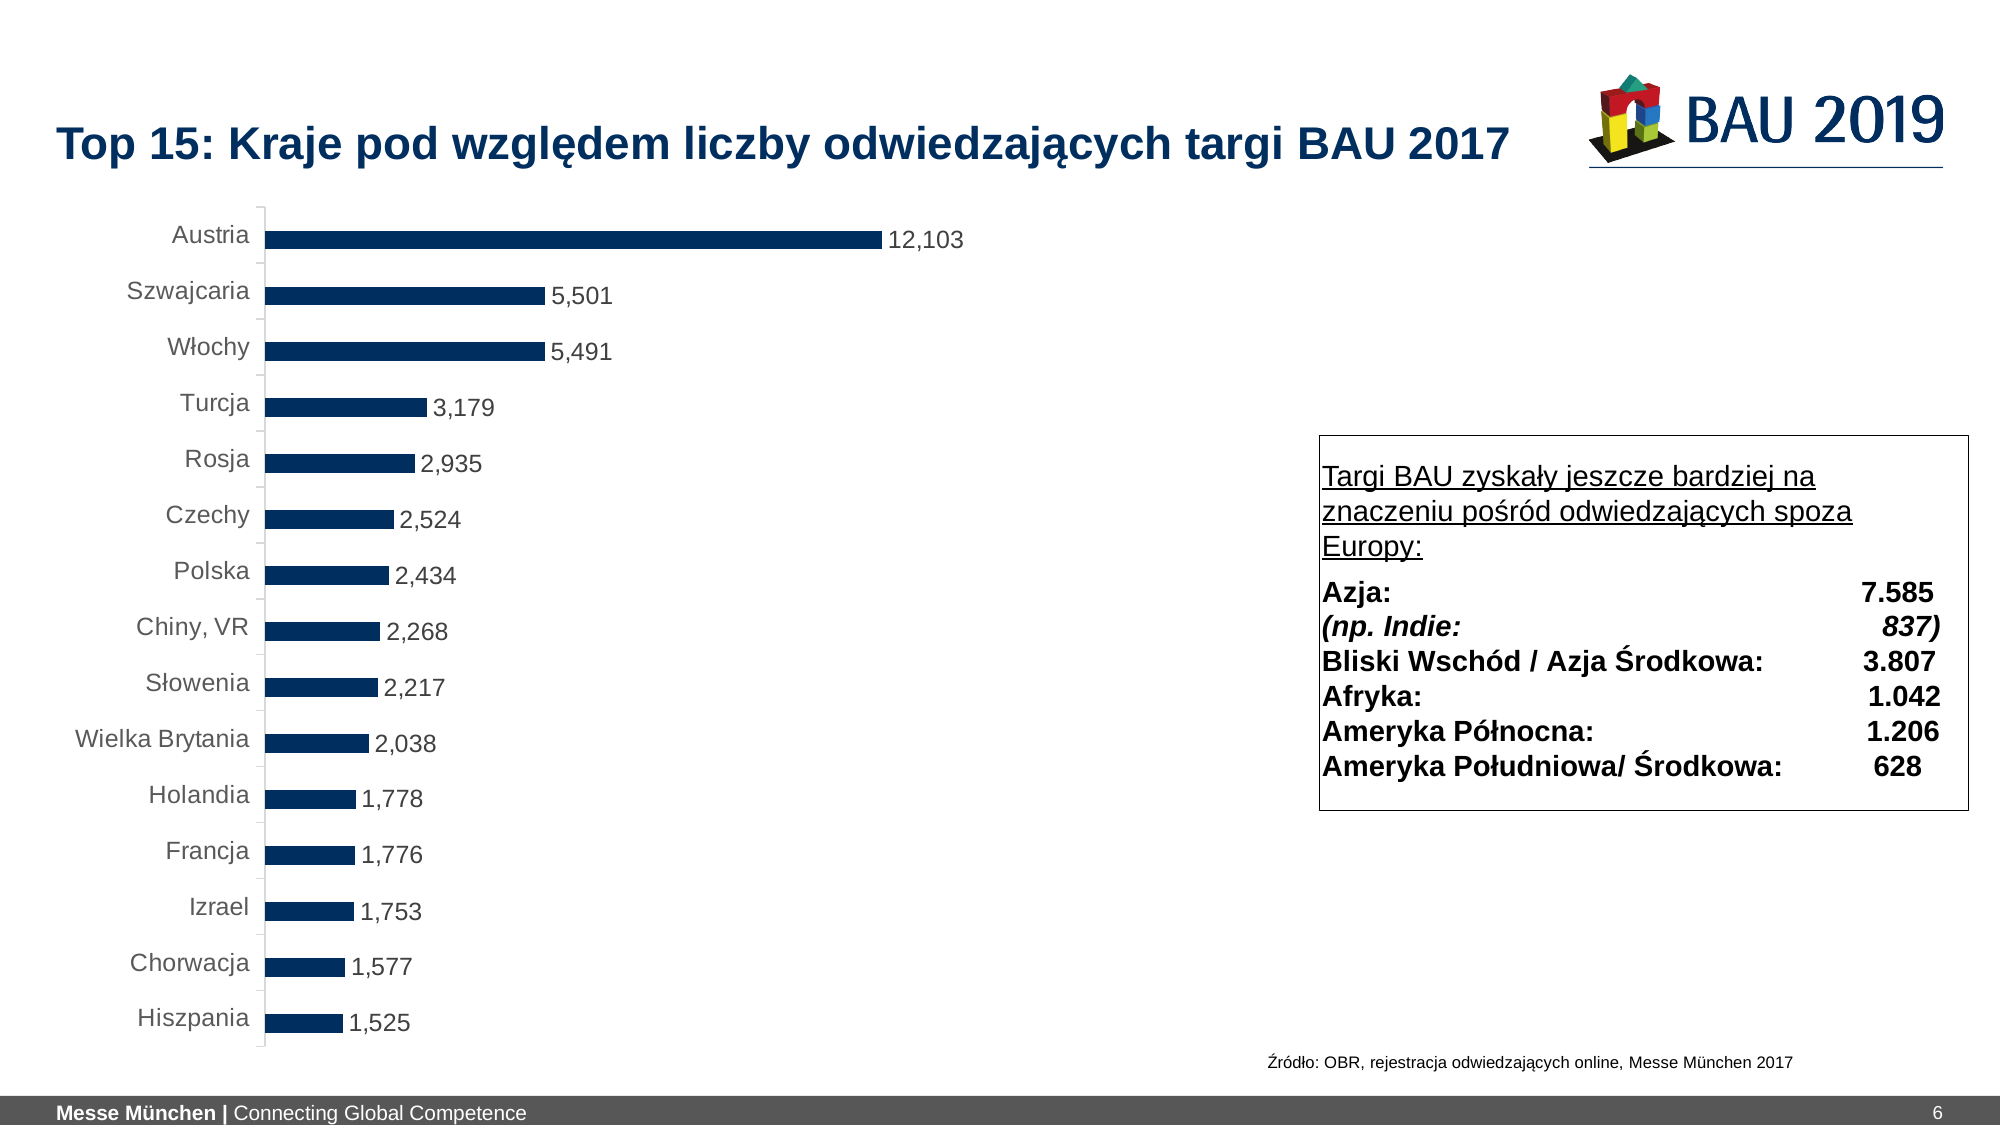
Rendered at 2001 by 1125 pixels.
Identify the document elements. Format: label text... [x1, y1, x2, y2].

text_box Targi BAU zyskały jeszcze bardziej na znaczeniu pośród odwiedzających spoza Europy: Azja: 7.585 (np. Indie: 837) Bliski Wschód / Azja Środkowa: 3.807 Afryka: 1.042 Ameryka Północna: 1.206 Ameryka Południowa/ Środkowa: 628 [1307, 449, 1969, 790]
text_box Źródło: OBR, rejestracja odwiedzających online, Messe München 2017 [1252, 1044, 1868, 1080]
slide_number 6 [1867, 1095, 1944, 1125]
text_box [1317, 433, 1971, 813]
title Top 15: Kraje pod względem liczby odwiedzających targi BAU 2017 [56, 21, 1520, 169]
picture [1588, 74, 1944, 171]
chart [56, 189, 998, 1065]
